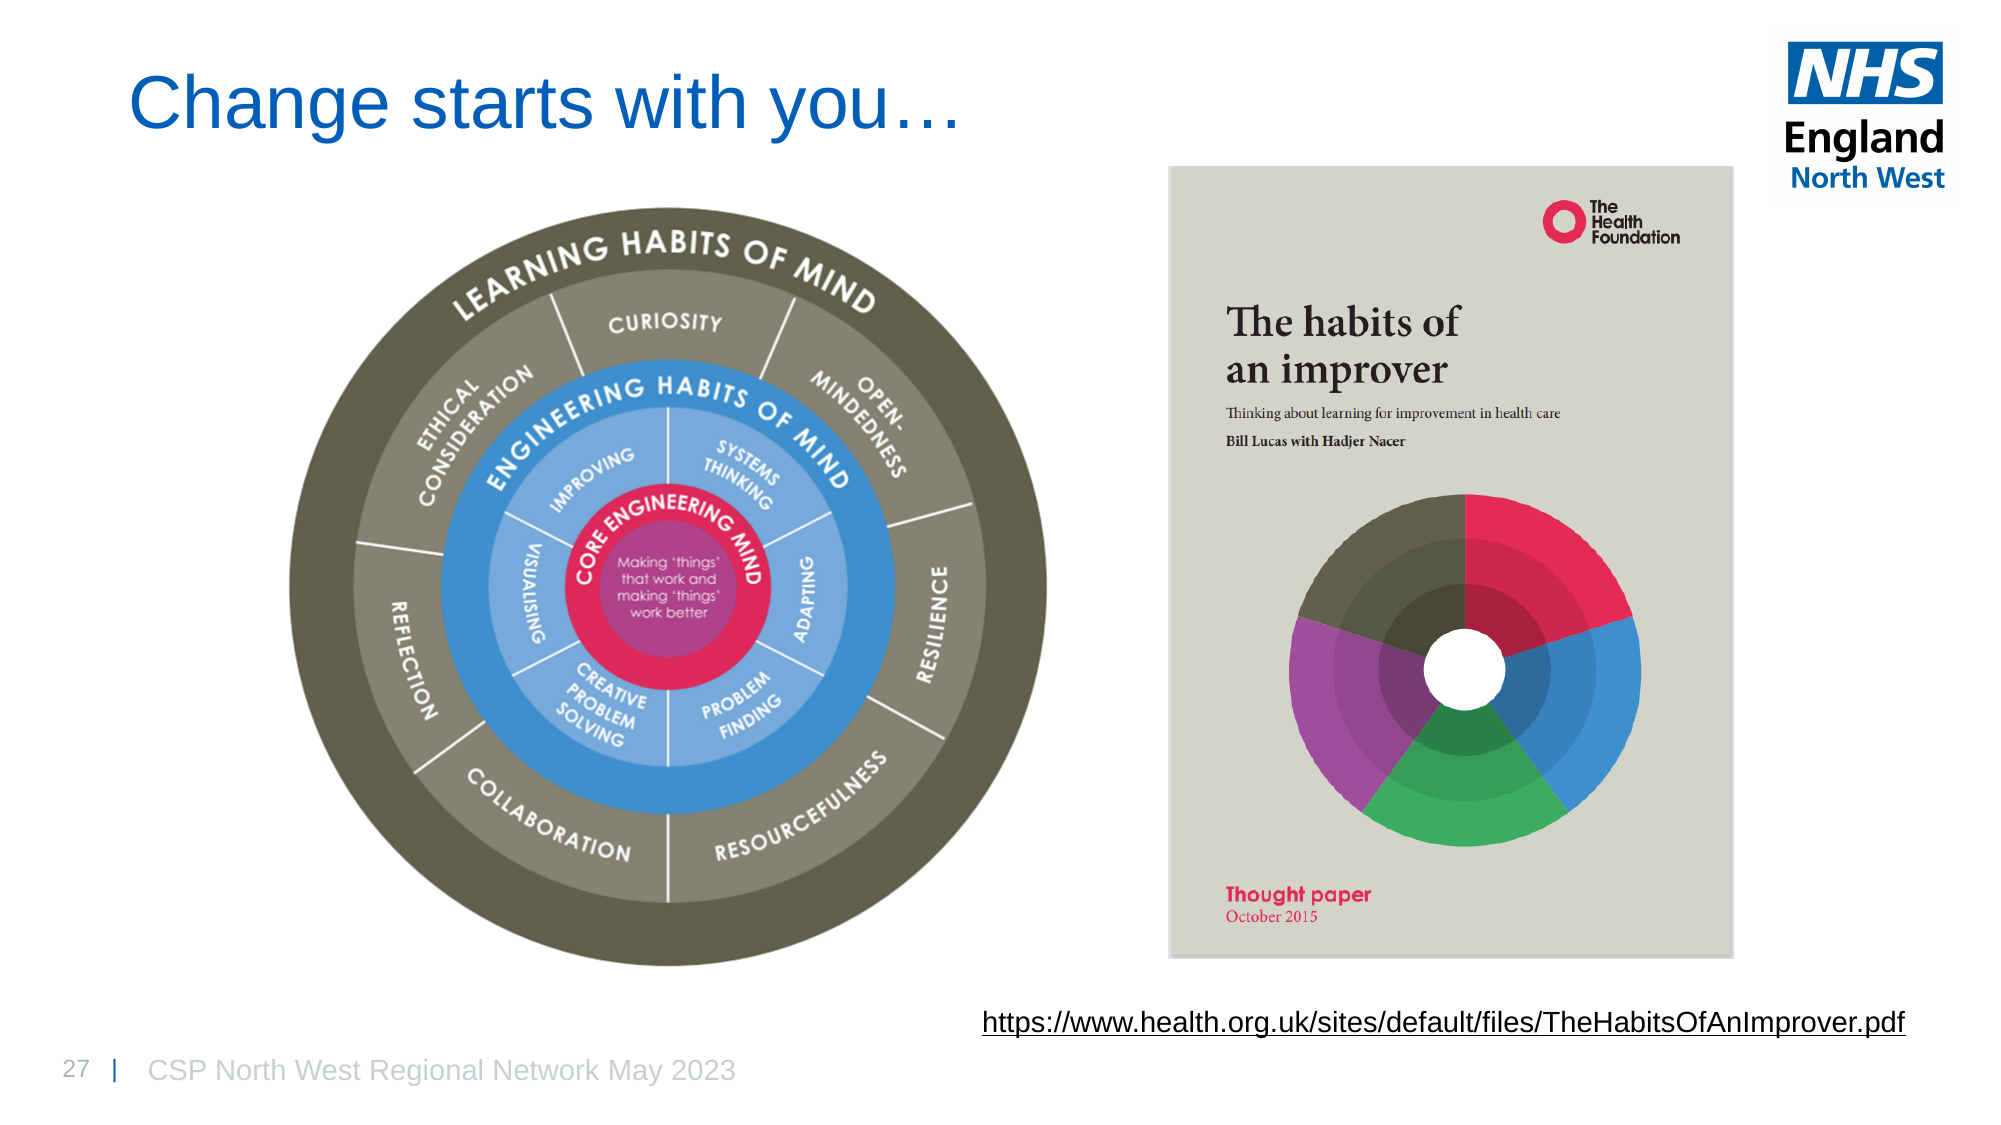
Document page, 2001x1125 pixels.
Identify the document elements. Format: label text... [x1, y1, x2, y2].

text_box https://www.health.org.uk/sites/default/files/TheHabitsOfAnImprover.pdf [967, 996, 1979, 1046]
picture [1168, 166, 1734, 959]
title Change starts with you… [113, 53, 1736, 155]
picture [1770, 24, 1960, 206]
list CSP North West Regional Network May 2023 [132, 1048, 1937, 1094]
picture [188, 179, 1155, 991]
